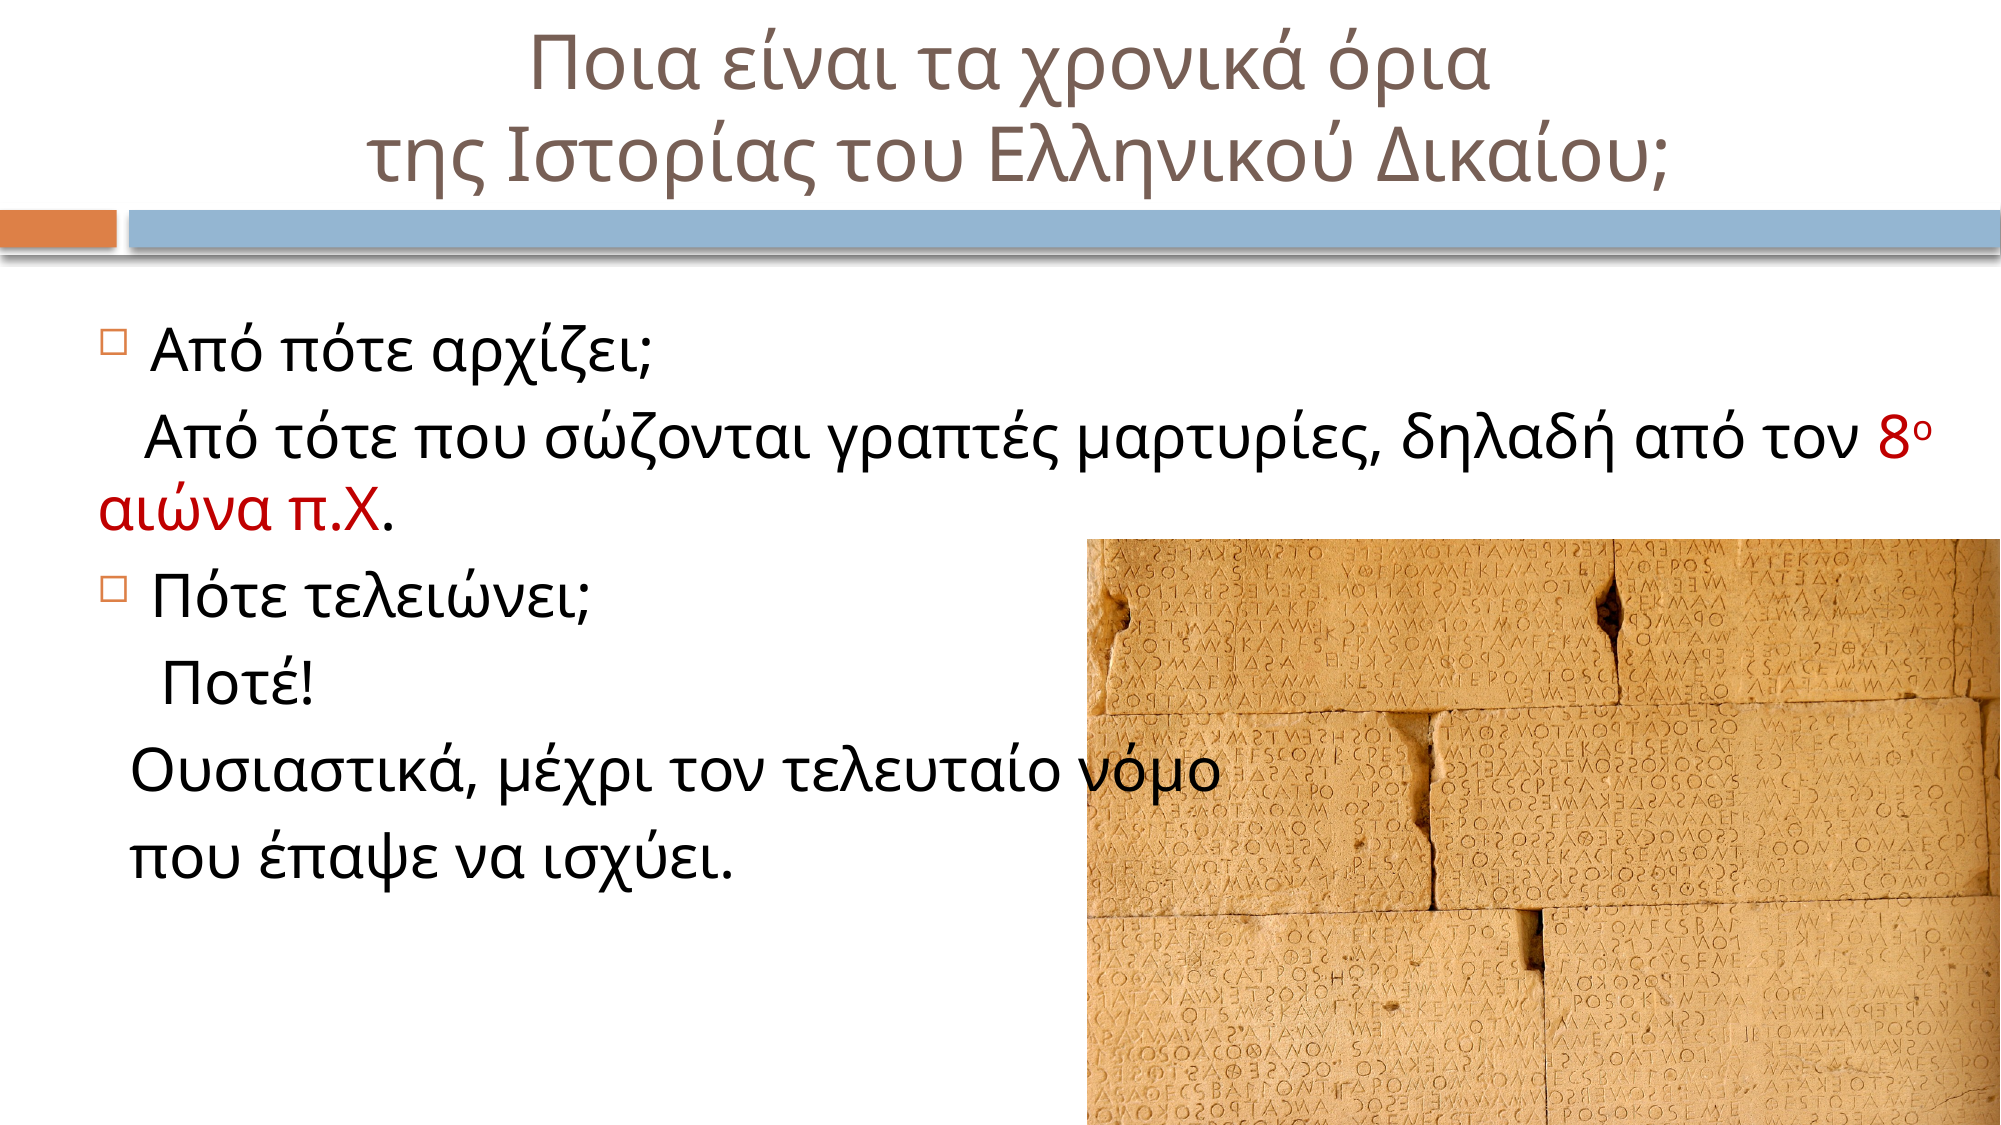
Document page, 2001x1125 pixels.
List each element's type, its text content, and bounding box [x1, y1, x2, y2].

title Ποια είναι τα χρονικά όρια της Ιστορίας του Ελληνικού Δικαίου; [350, 0, 1688, 210]
list Από πότε αρχίζει; Από τότε που σώζονται γραπτές μαρτυρίες, δηλαδή από τον 8ο αιώνα π.Χ. Πότε τελειώνει; Ποτέ! Ουσιαστικά, μέχρι τον τελευταίο νόμο που έπαψε να ισχύει. [83, 303, 2000, 1047]
picture [1087, 539, 2000, 1125]
